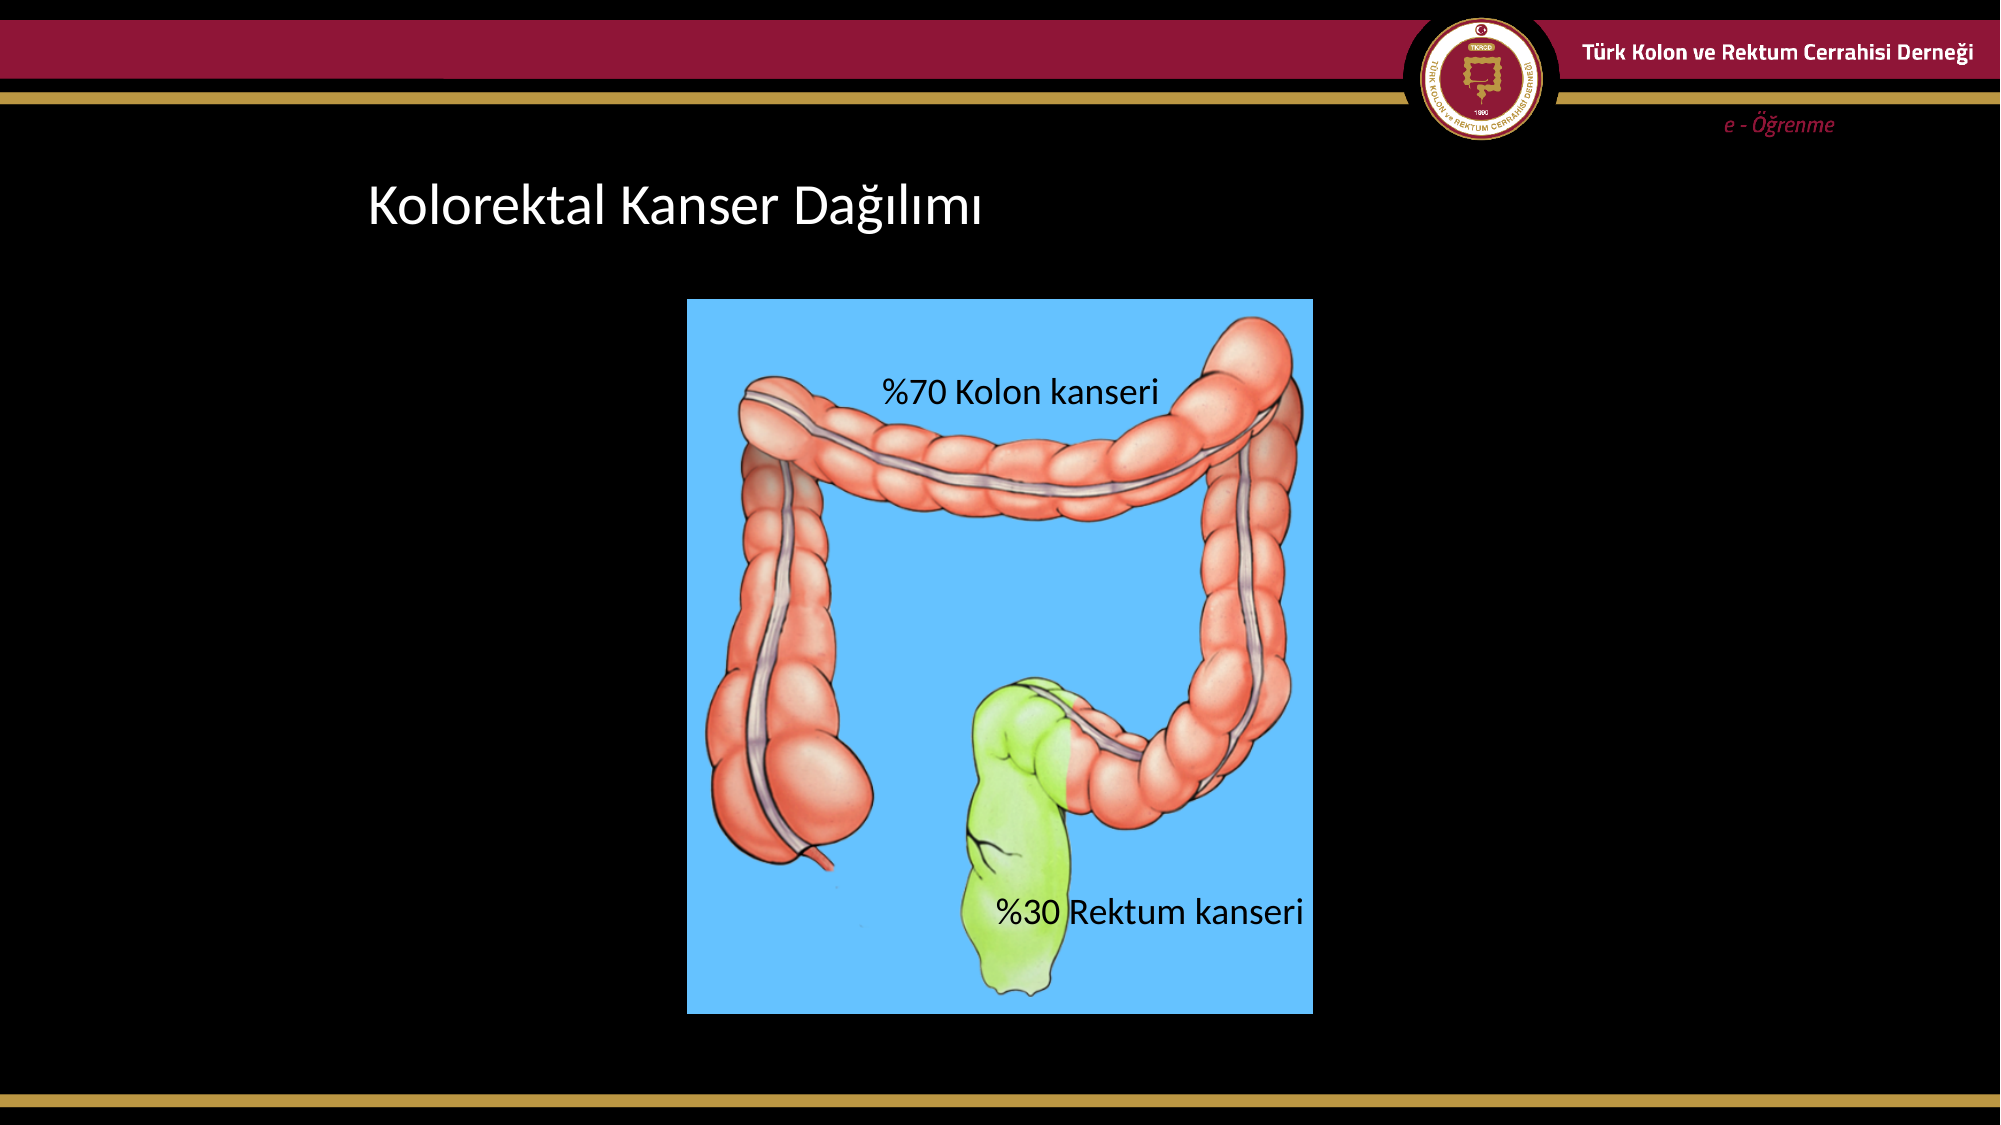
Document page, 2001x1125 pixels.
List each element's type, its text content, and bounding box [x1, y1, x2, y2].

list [687, 299, 1313, 1014]
title Kolorektal Kanser Dağılımı [353, 96, 1647, 315]
text_box %30 Rektum kanseri [1313, 879, 1320, 940]
picture [0, 0, 2000, 1125]
